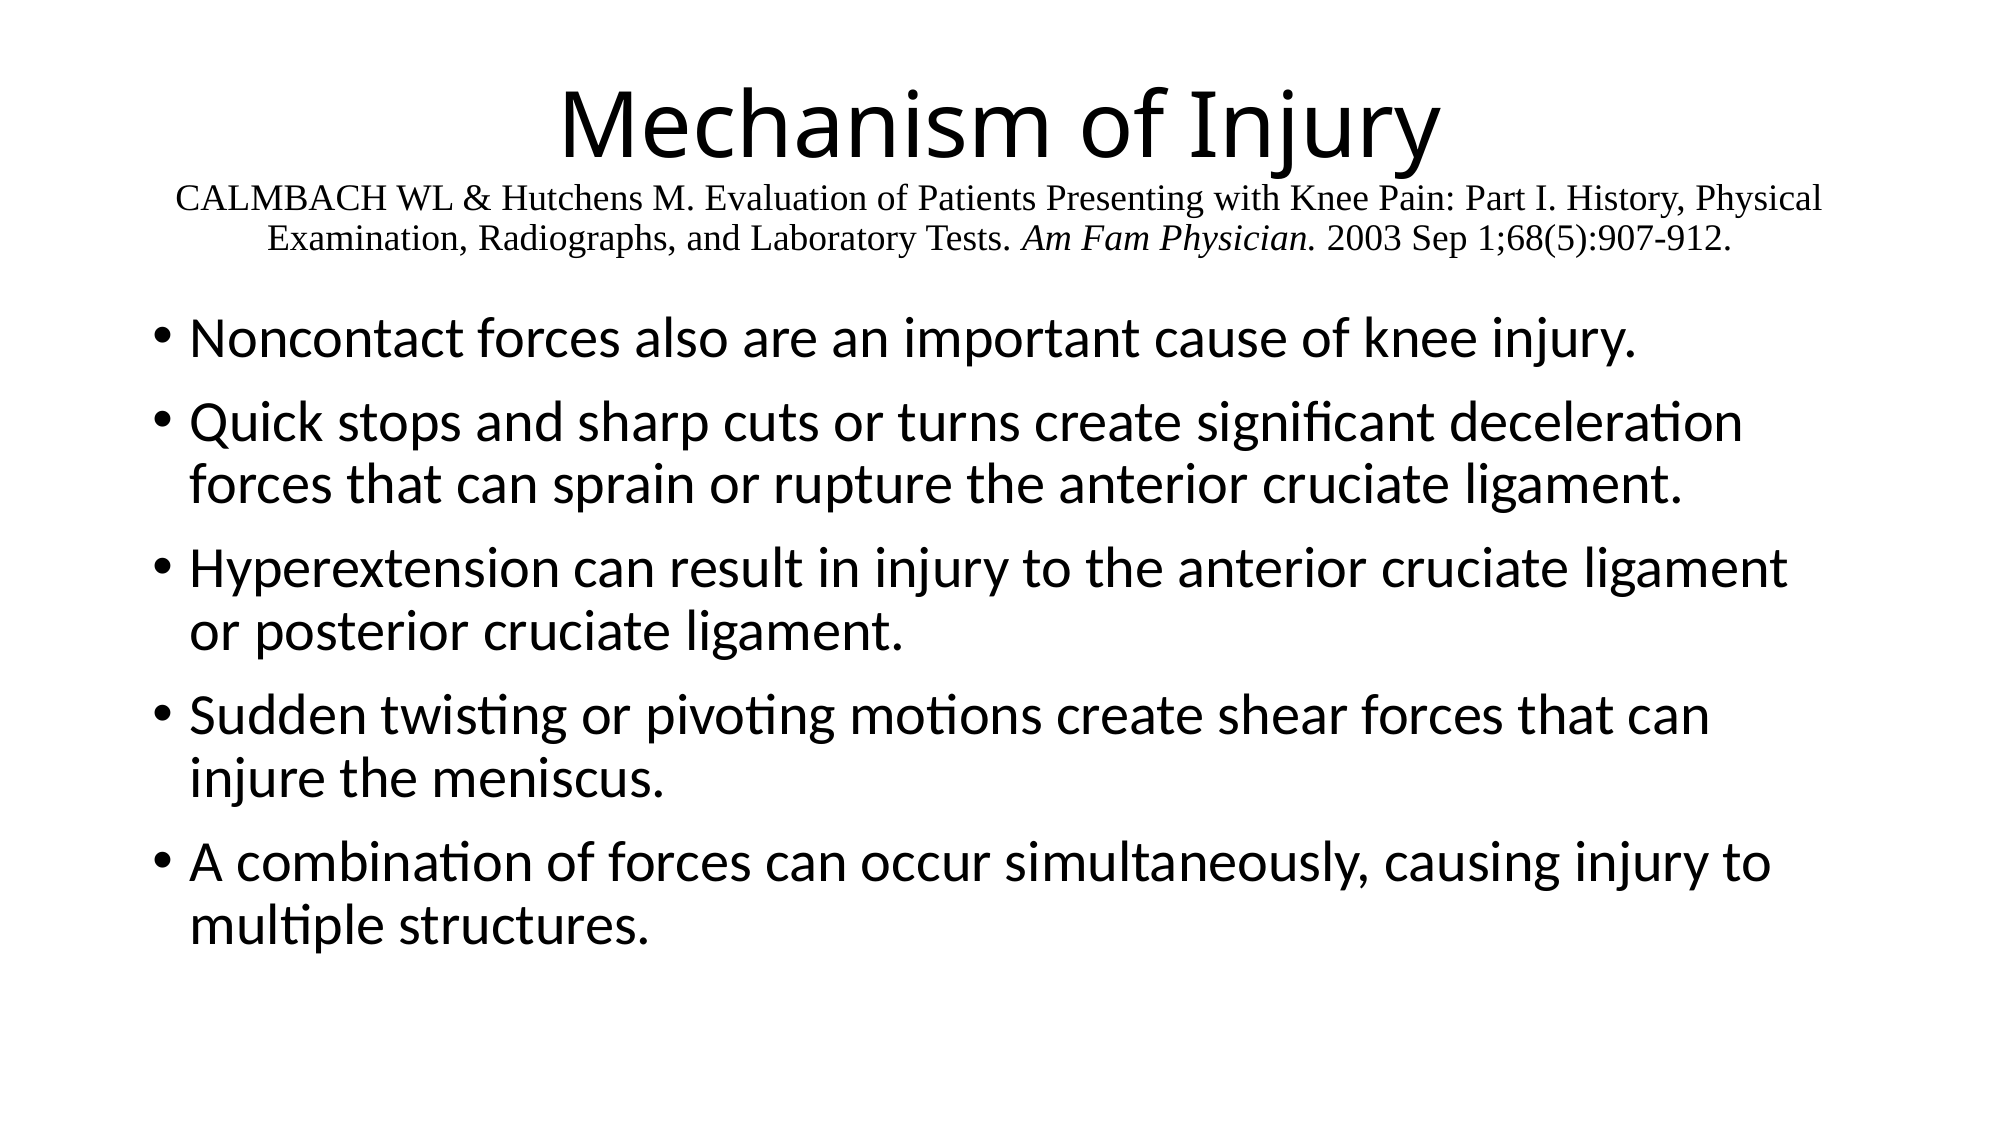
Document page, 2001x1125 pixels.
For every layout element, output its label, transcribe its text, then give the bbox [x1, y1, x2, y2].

list Noncontact forces also are an important cause of knee injury. Quick stops and sharp cuts or turns create significant deceleration forces that can sprain or rupture the anterior cruciate ligament. Hyperextension can result in injury to the anterior cruciate ligament or posterior cruciate ligament. Sudden twisting or pivoting motions create shear forces that can injure the meniscus. A combination of forces can occur simultaneously, causing injury to multiple structures. [137, 299, 1863, 1014]
title Mechanism of Injury CALMBACH WL & Hutchens M. Evaluation of Patients Presenting with Knee Pain: Part I. History, Physical Examination, Radiographs, and Laboratory Tests. Am Fam Physician. 2003 Sep 1;68(5):907-912. [137, 59, 1863, 278]
